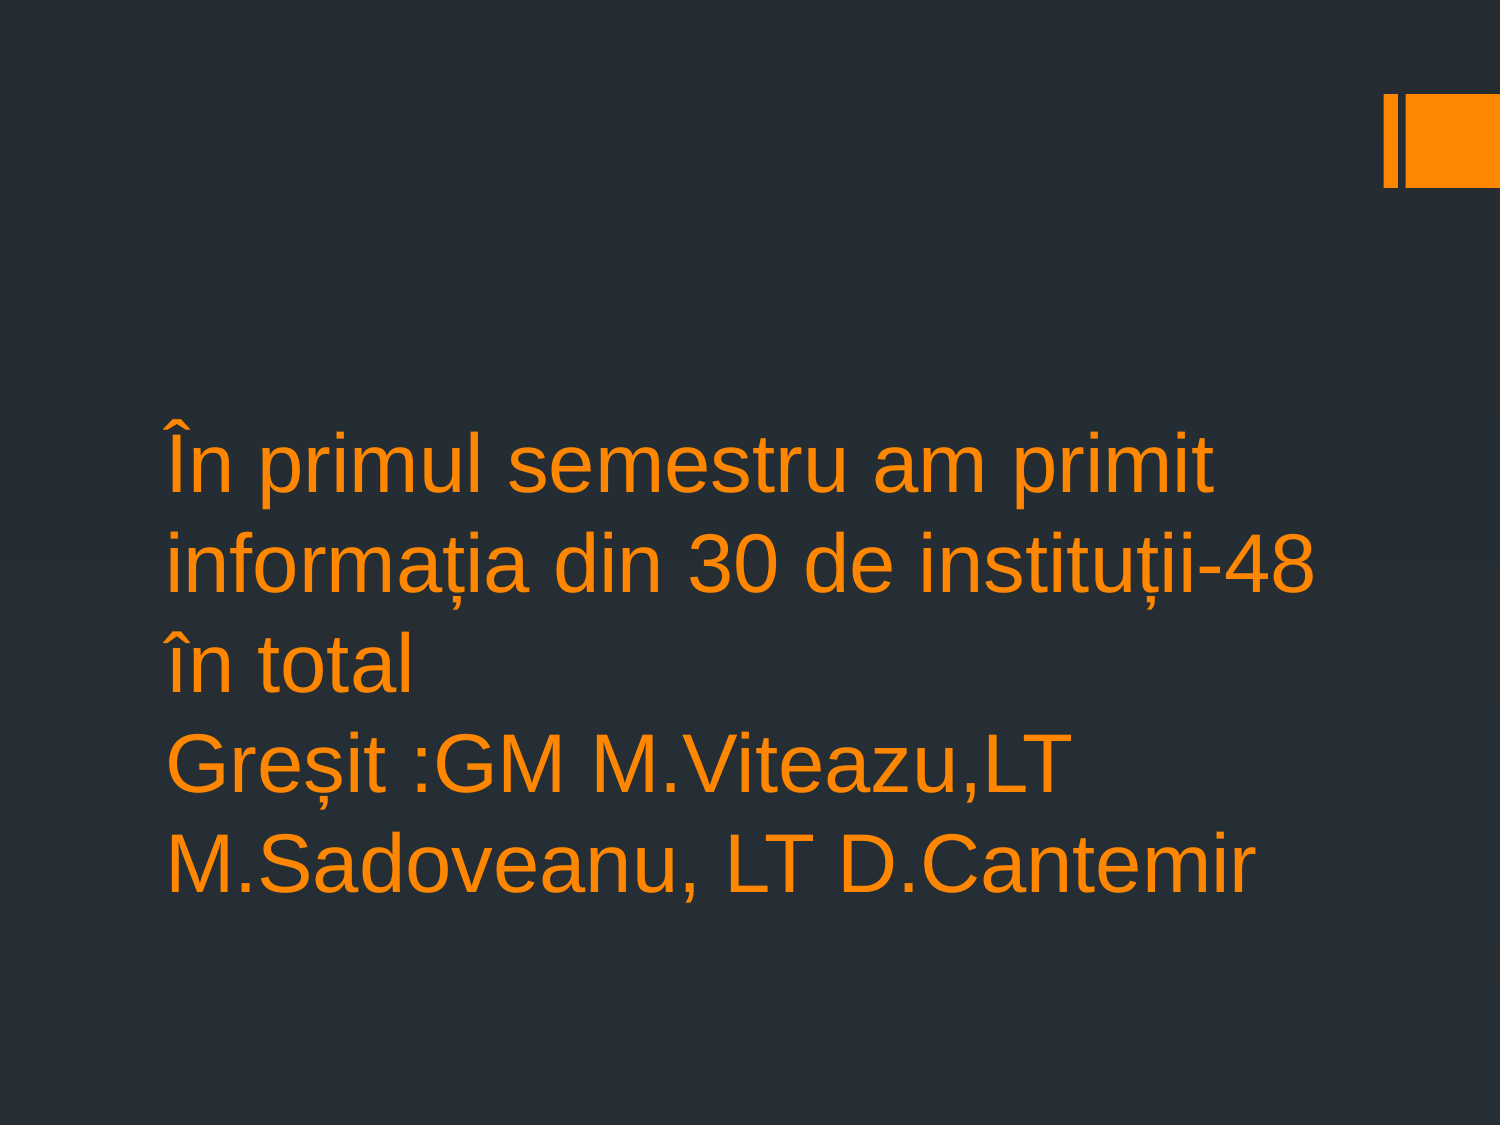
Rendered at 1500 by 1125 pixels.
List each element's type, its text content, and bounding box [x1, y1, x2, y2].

title În primul semestru am primit informația din 30 de instituții-48 în total Greșit :GM M.Viteazu,LT M.Sadoveanu, LT D.Cantemir [150, 253, 1350, 917]
